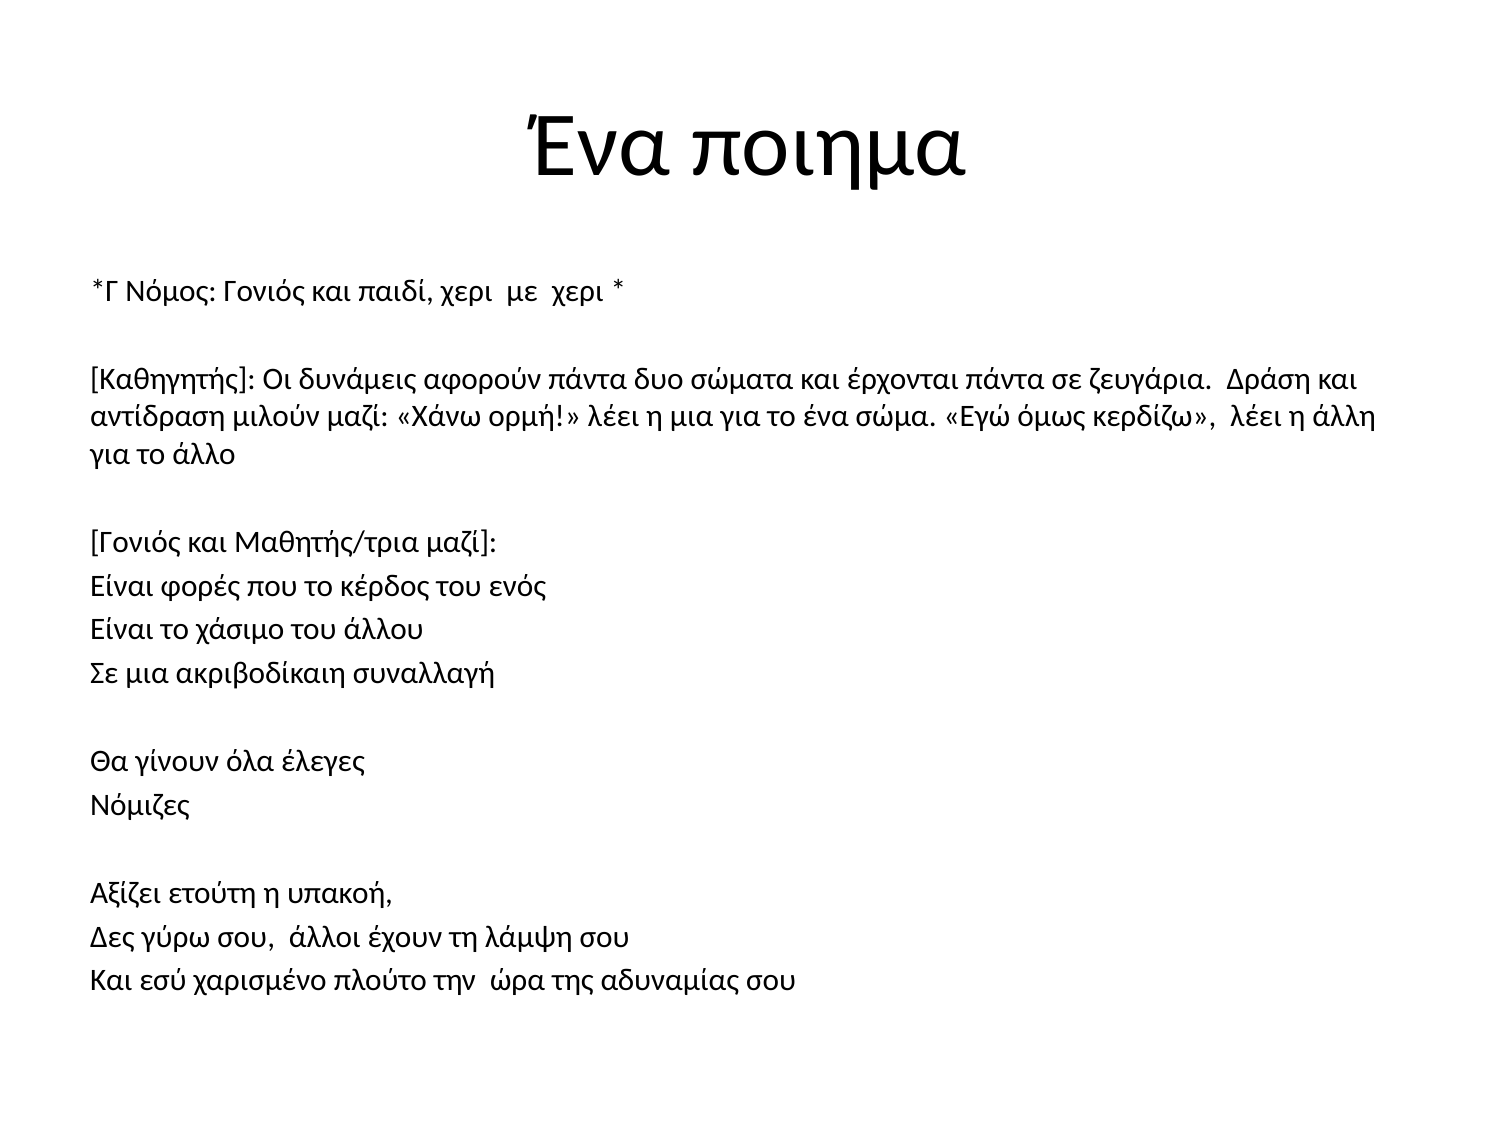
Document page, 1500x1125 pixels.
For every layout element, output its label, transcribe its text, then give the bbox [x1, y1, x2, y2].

title Ένα ποιημα [75, 45, 1425, 233]
list *Γ Νόμος: Γονιός και παιδί, χερι με χερι * [Καθηγητής]: Οι δυνάμεις αφορούν πάντα δυο σώματα και έρχονται πάντα σε ζευγάρια. Δράση και αντίδραση μιλούν μαζί: «Χάνω ορμή!» λέει η μια για το ένα σώμα. «Εγώ όμως κερδίζω», λέει η άλλη για το άλλο [Γονιός και Μαθητής/τρια μαζί]: Είναι φορές που το κέρδος του ενός Είναι το χάσιμο του άλλου Σε μια ακριβοδίκαιη συναλλαγή Θα γίνουν όλα έλεγες Νόμιζες Αξίζει ετούτη η υπακοή, Δες γύρω σου, άλλοι έχουν τη λάμψη σου Και εσύ χαρισμένο πλούτο την ώρα της αδυναμίας σου [75, 262, 1425, 1005]
